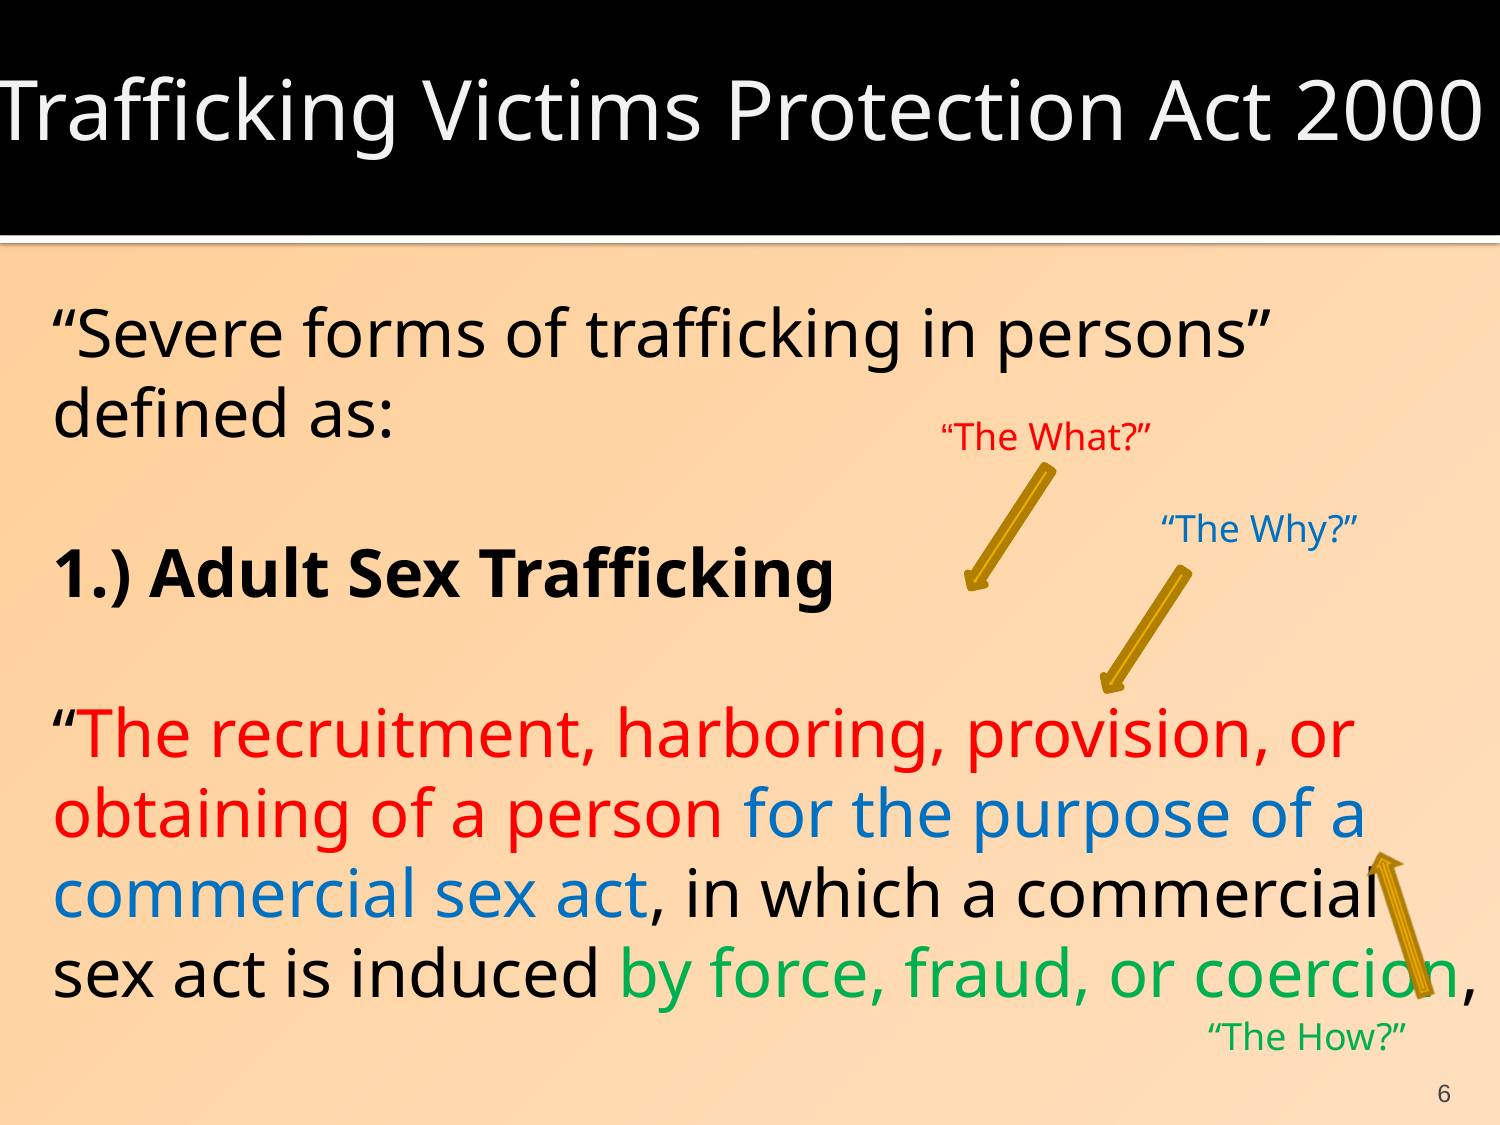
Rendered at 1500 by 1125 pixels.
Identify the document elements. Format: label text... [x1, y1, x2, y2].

text_box [964, 466, 1057, 592]
slide_number 6 [1345, 1066, 1467, 1108]
text_box “The How?” [1193, 1005, 1500, 1066]
text_box “Severe forms of trafficking in persons” defined as: 1.) Adult Sex Trafficking “The recruitment, harboring, provision, or obtaining of a person for the purpose of a commercial sex act, in which a commercial sex act is induced by force, fraud, or coercion, [37, 283, 1500, 1018]
text_box “The What?” [926, 405, 1252, 466]
text_box Trafficking Victims Protection Act 2000 [0, 50, 1500, 165]
text_box [1099, 564, 1193, 694]
picture [1324, 847, 1486, 1005]
text_box “The Why?” [1146, 497, 1469, 558]
